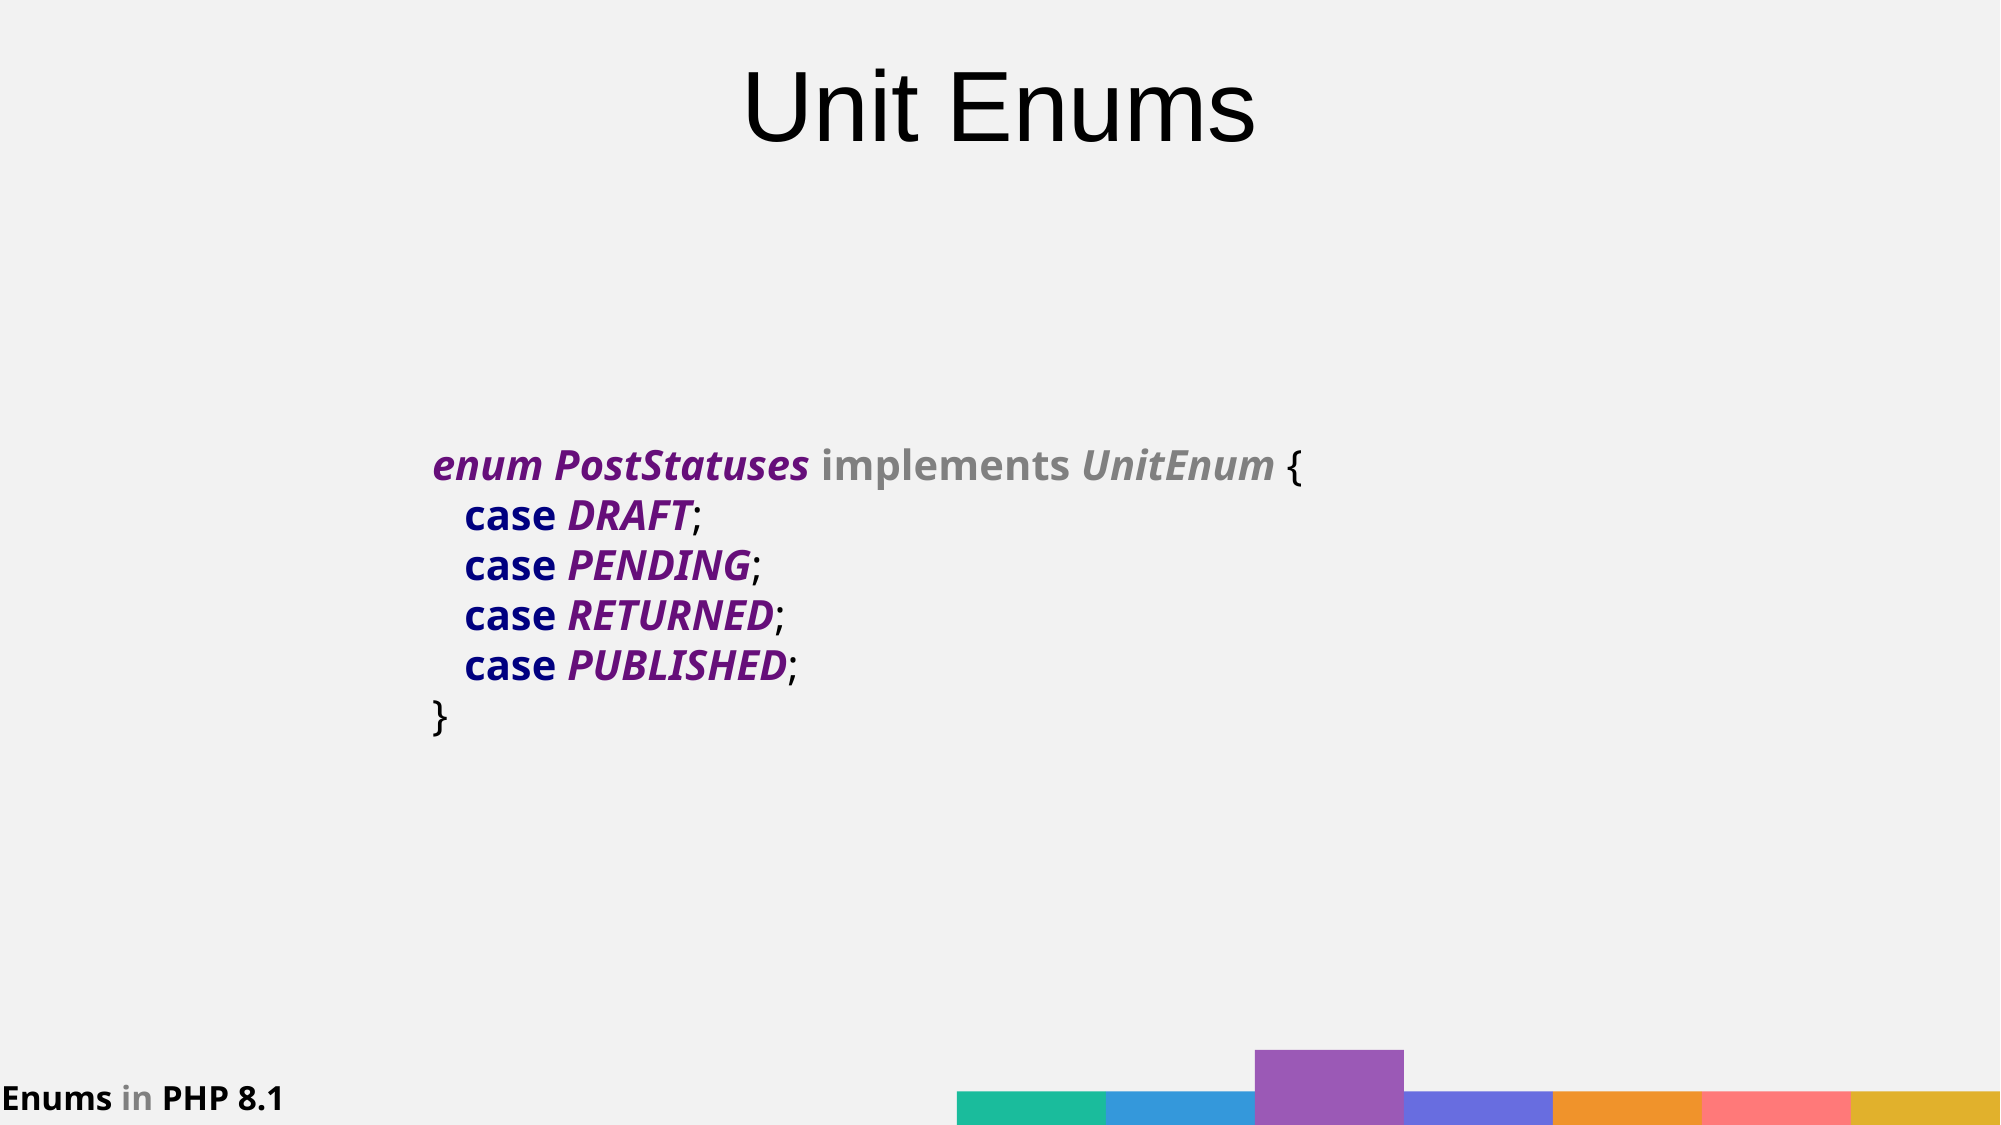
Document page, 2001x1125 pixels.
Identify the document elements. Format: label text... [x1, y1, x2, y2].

text_box [1850, 1090, 2000, 1125]
text_box [1552, 1090, 1701, 1125]
text_box [1701, 1090, 1850, 1125]
text_box [956, 1090, 1105, 1125]
text_box Unit Enums [726, 34, 1273, 169]
text_box enum PostStatuses implements UnitEnum { case DRAFT; case PENDING; case RETURNED; case PUBLISHED; } [417, 431, 1318, 747]
text_box [1403, 1090, 1552, 1125]
text_box [1254, 1049, 1405, 1125]
text_box [1105, 1090, 1254, 1125]
text_box Enums in PHP 8.1 [0, 1069, 301, 1125]
